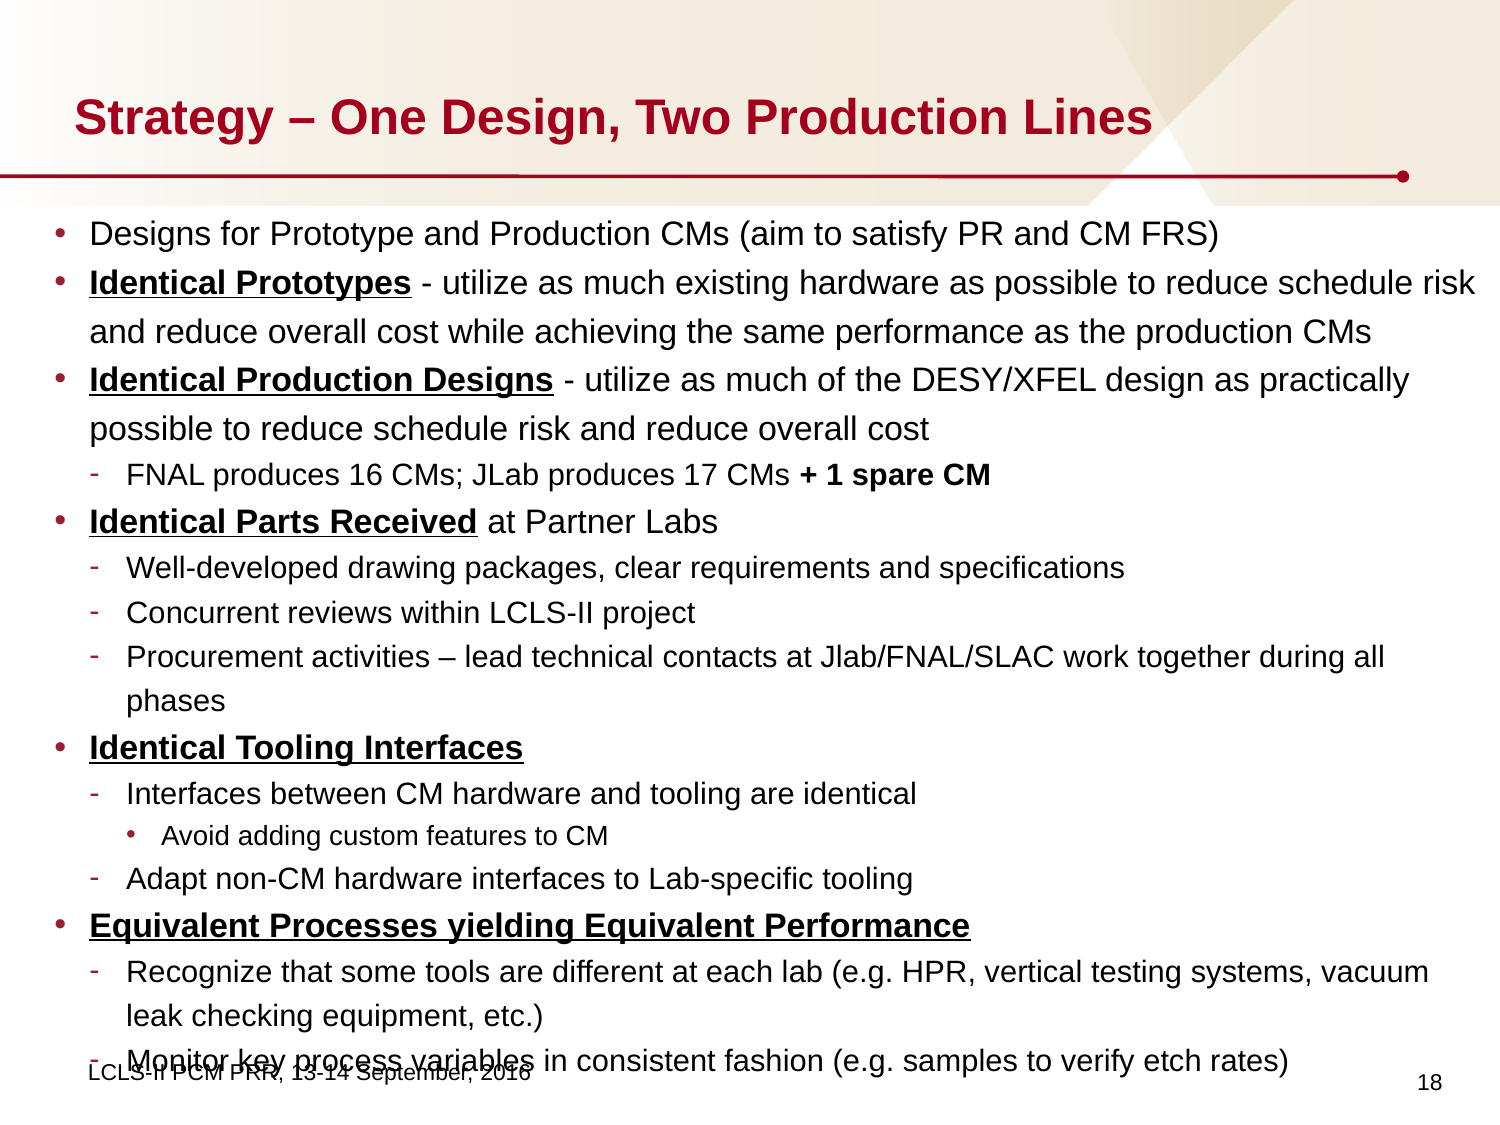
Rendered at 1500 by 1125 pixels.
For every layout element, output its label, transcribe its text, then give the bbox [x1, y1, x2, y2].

title Strategy – One Design, Two Production Lines [74, 21, 1404, 145]
list Designs for Prototype and Production CMs (aim to satisfy PR and CM FRS) Identical Prototypes - utilize as much existing hardware as possible to reduce schedule risk and reduce overall cost while achieving the same performance as the production CMs Identical Production Designs - utilize as much of the DESY/XFEL design as practically possible to reduce schedule risk and reduce overall cost FNAL produces 16 CMs; JLab produces 17 CMs + 1 spare CM Identical Parts Received at Partner Labs Well-developed drawing packages, clear requirements and specifications Concurrent reviews within LCLS-II project Procurement activities – lead technical contacts at Jlab/FNAL/SLAC work together during all phases Identical Tooling Interfaces Interfaces between CM hardware and tooling are identical Avoid adding custom features to CM Adapt non-CM hardware interfaces to Lab-specific tooling Equivalent Processes yielding Equivalent Performance Recognize that some tools are different at each lab (e.g. HPR, vertical testing systems, vacuum leak checking equipment, etc.) Monitor key process variables in consistent fashion (e.g. samples to verify etch rates) [17, 203, 1480, 1086]
picture [0, 0, 1500, 206]
slide_number 18 [1405, 1036, 1458, 1125]
footer LCLS-II PCM PRR, 13-14 September, 2016 [73, 1050, 750, 1102]
